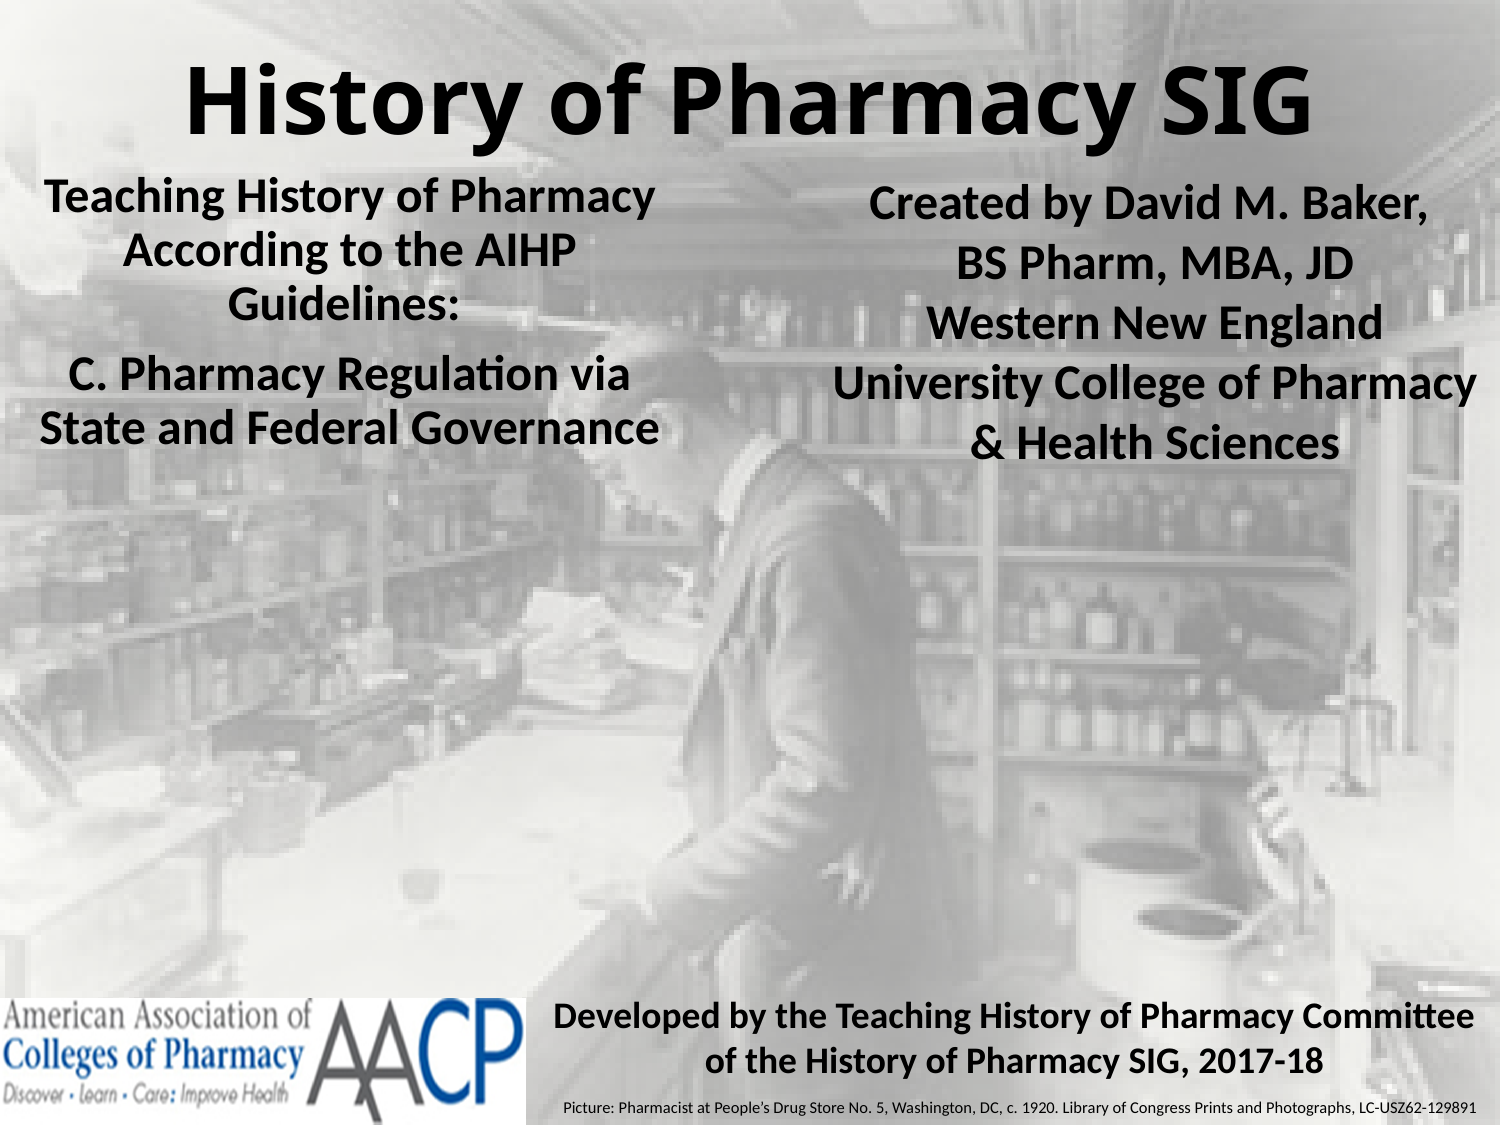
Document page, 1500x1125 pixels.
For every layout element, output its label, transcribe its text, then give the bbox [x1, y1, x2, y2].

picture [0, 998, 526, 1125]
subtitle Teaching History of Pharmacy According to the AIHP Guidelines: C. Pharmacy Regulation via State and Federal Governance [0, 162, 700, 482]
text_box Developed by the Teaching History of Pharmacy Committee of the History of Pharmacy SIG, 2017-18 [529, 983, 1500, 1089]
text_box Picture: Pharmacist at People’s Drug Store No. 5, Washington, DC, c. 1920. Library of Congress Prints and Photographs, LC-USZ62-129891 [534, 1089, 1500, 1125]
title History of Pharmacy SIG [0, 0, 1500, 163]
text_box Created by David M. Baker, BS Pharm, MBA, JD Western New England University College of Pharmacy & Health Sciences [805, 162, 1500, 477]
